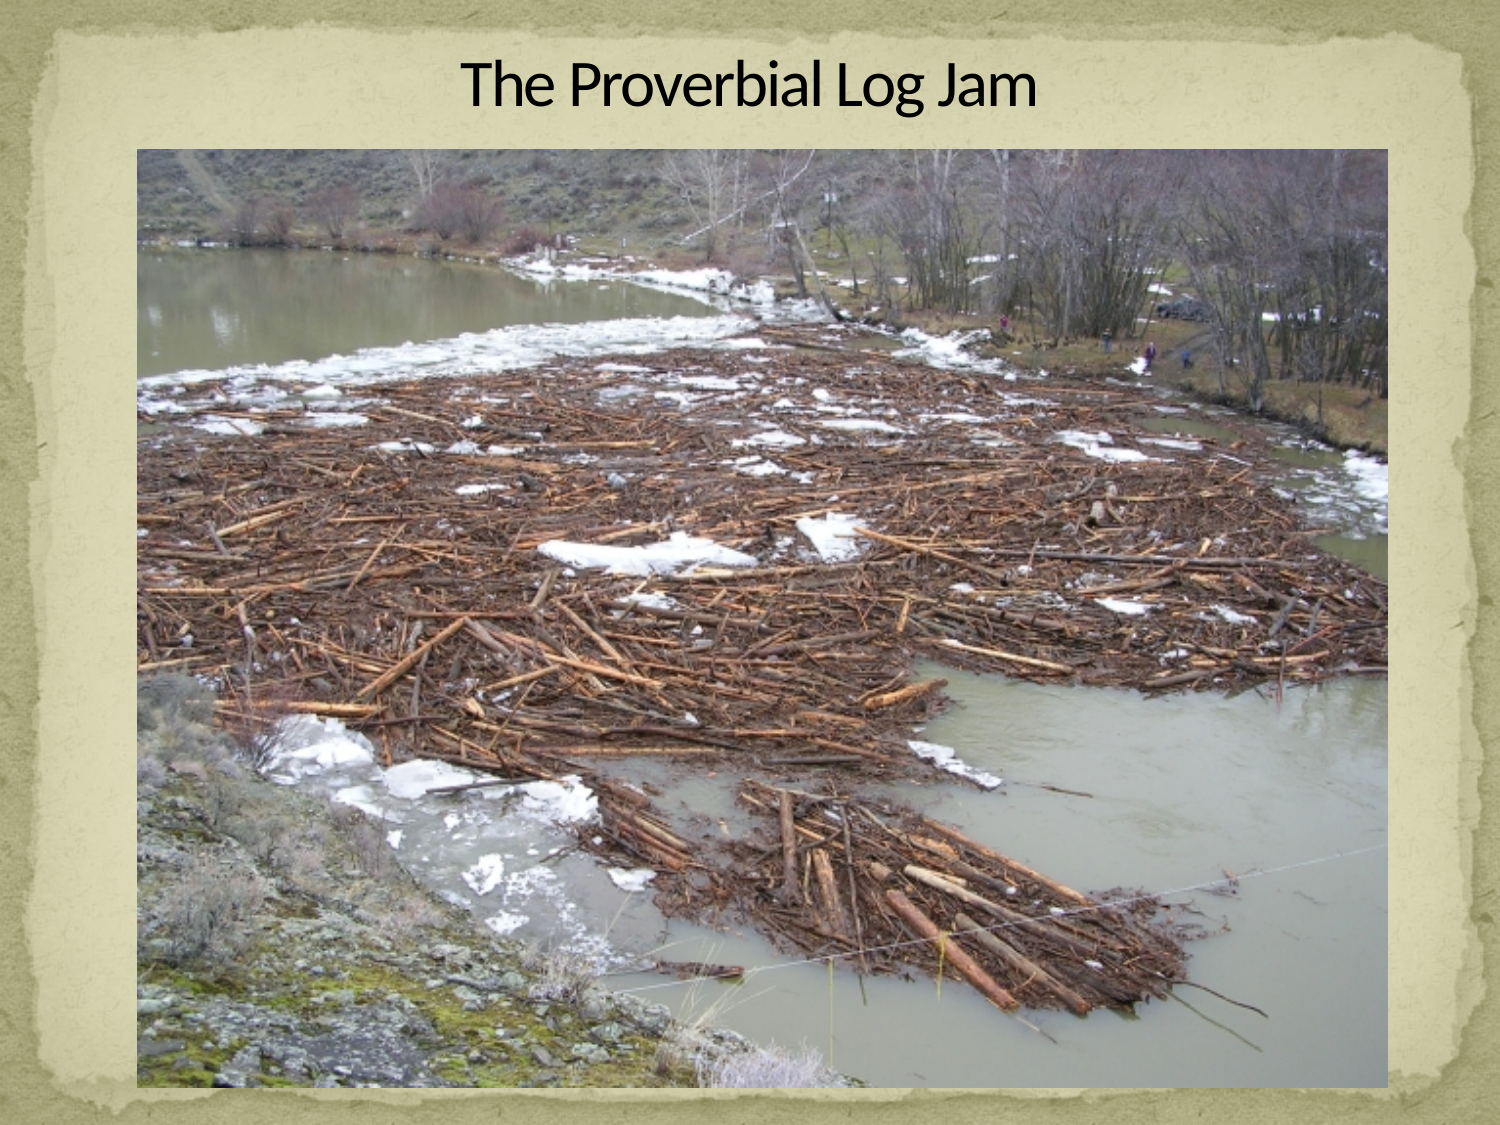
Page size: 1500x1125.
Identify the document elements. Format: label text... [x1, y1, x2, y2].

text_box The Proverbial Log Jam [46, 37, 1454, 127]
picture [137, 149, 1388, 1088]
